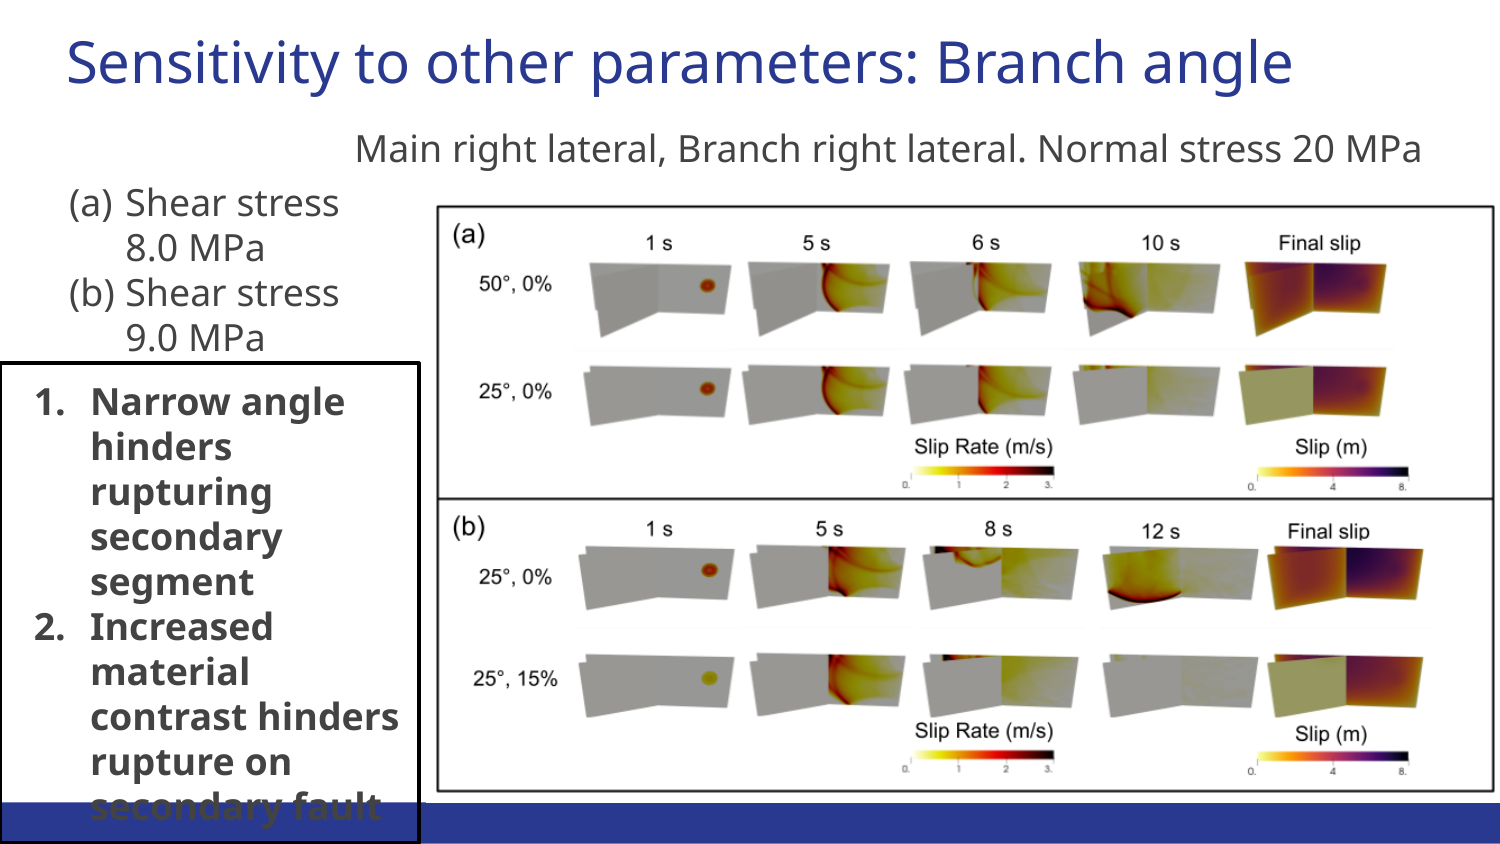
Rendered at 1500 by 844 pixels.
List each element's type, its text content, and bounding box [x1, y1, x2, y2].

picture [425, 196, 1500, 803]
title Sensitivity to other parameters: Branch angle [51, 10, 1449, 111]
text_box Shear stress 8.0 MPa Shear stress 9.0 MPa [35, 164, 408, 363]
text_box Main right lateral, Branch right lateral. Normal stress 20 MPa [339, 110, 1479, 186]
text_box Narrow angle hinders rupturing secondary segment Increased material contrast hinders rupture on secondary fault [0, 363, 420, 843]
